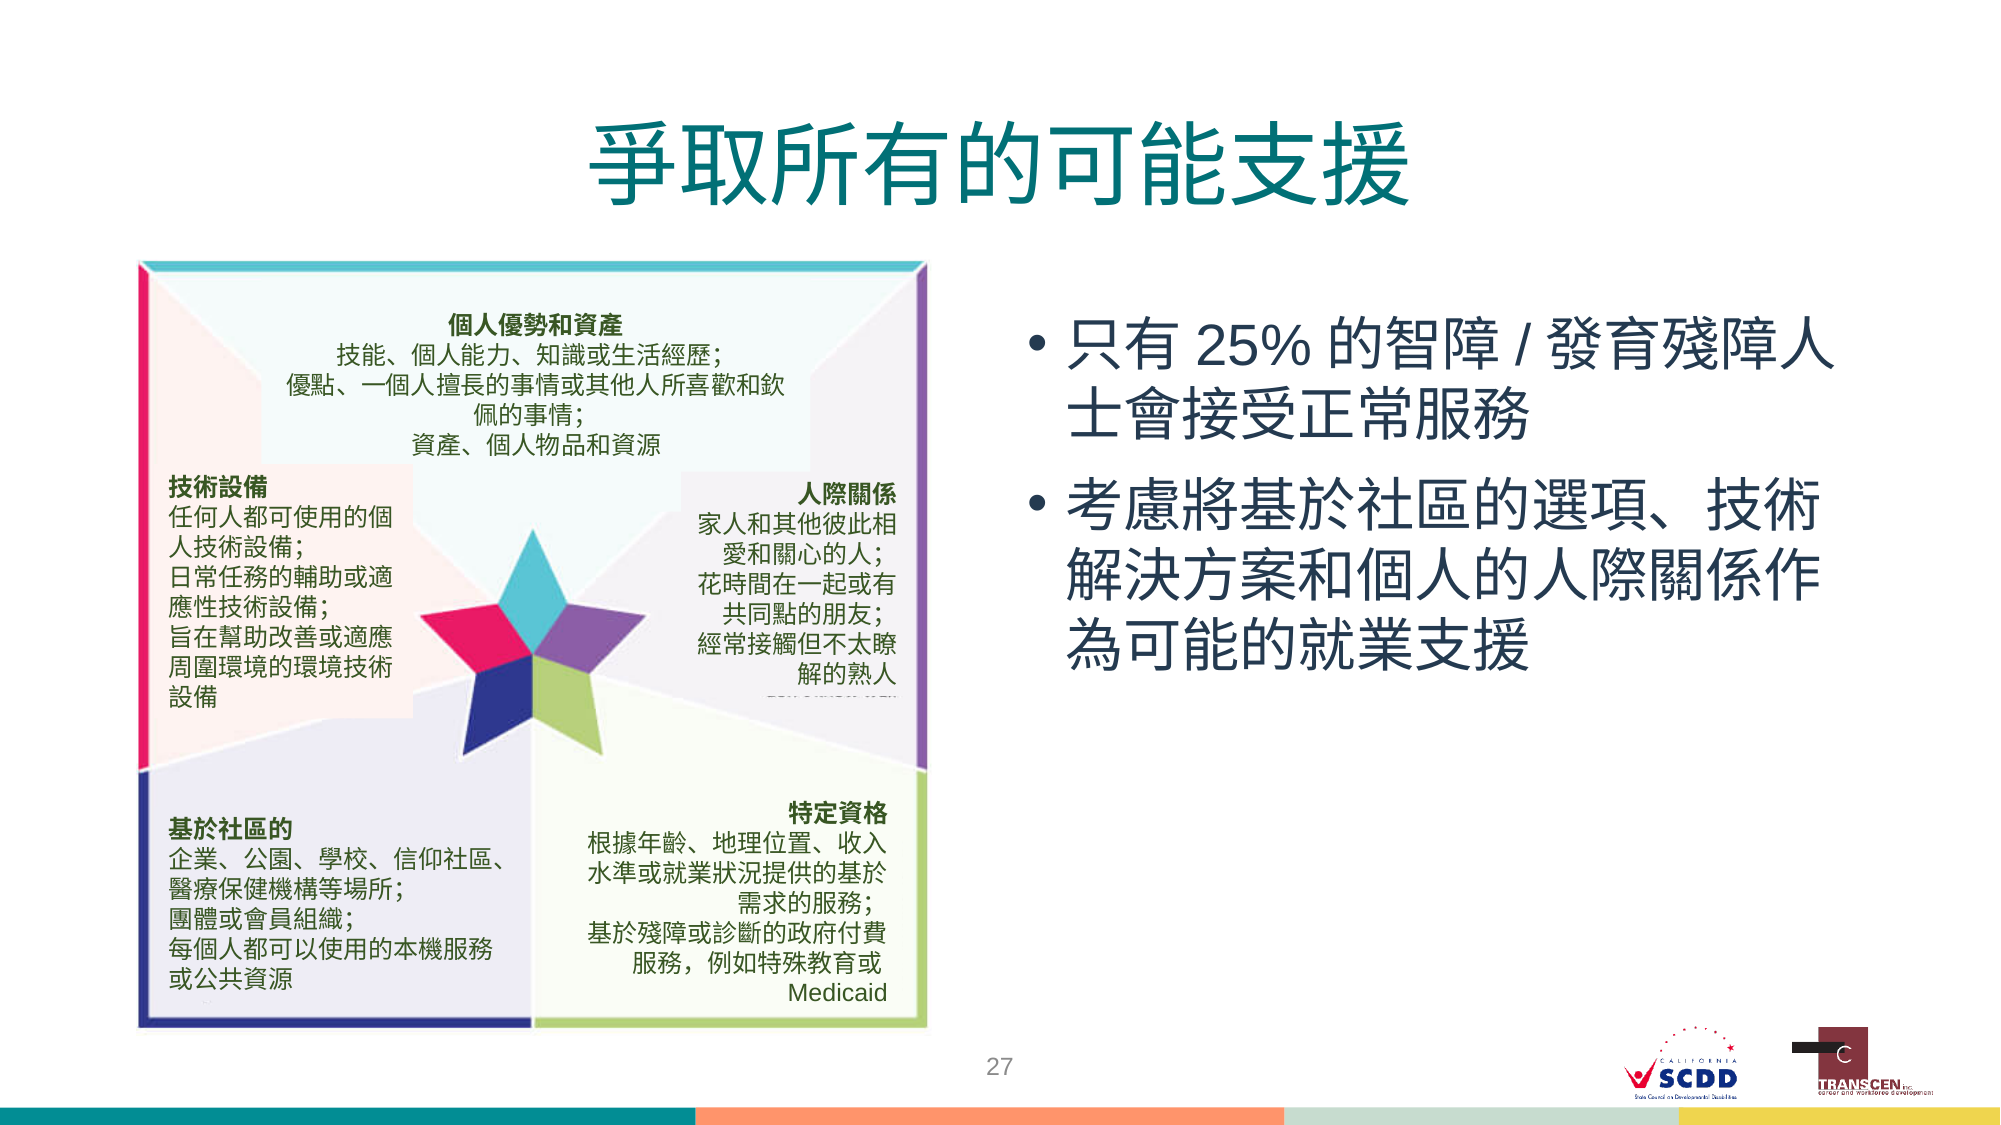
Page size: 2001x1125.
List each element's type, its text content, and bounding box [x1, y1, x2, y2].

slide_number 27 [774, 1035, 1225, 1096]
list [136, 257, 932, 1036]
list 只有25%的智障/發育殘障人士會接受正常服務 考慮將基於社區的選項、技術解決方案和個人的人際關係作為可能的就業支援 [1012, 299, 1863, 1014]
picture [1622, 1024, 1744, 1104]
title 爭取所有的可能支援 [136, 59, 1863, 278]
picture [1792, 1027, 1933, 1096]
